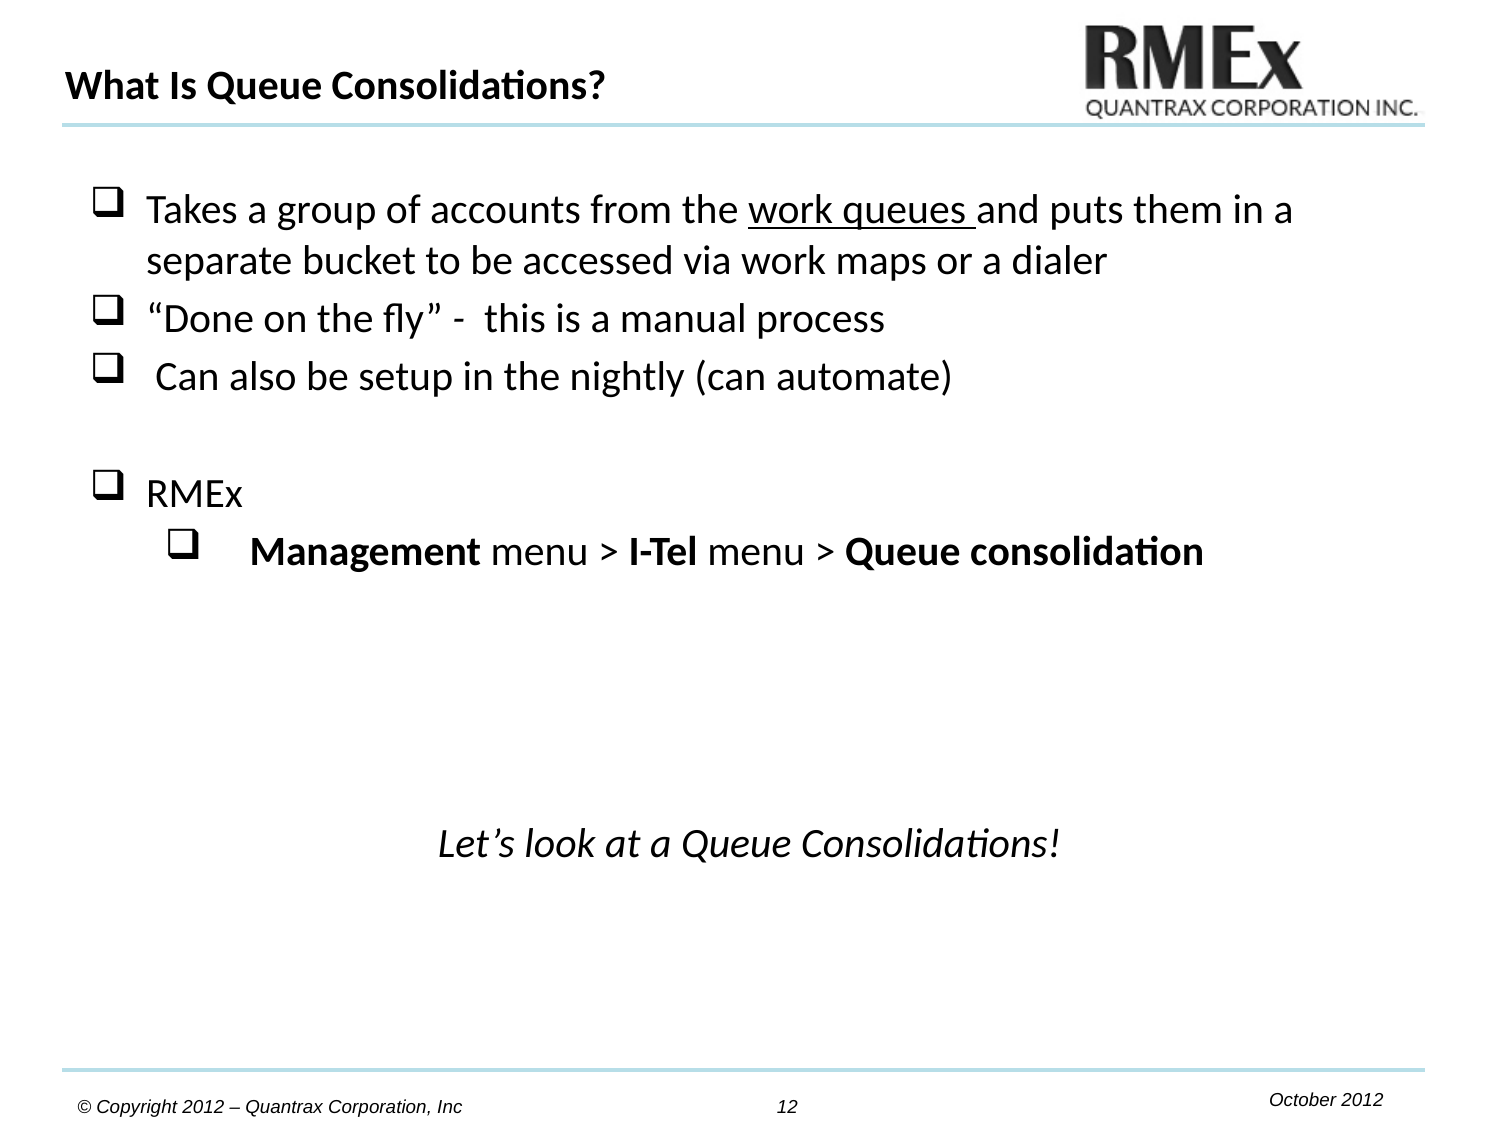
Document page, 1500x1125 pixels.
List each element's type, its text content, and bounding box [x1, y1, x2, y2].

text_box What Is Queue Consolidations? [50, 50, 1150, 115]
picture [1078, 0, 1438, 146]
text_box Takes a group of accounts from the work queues and puts them in a separate bucket to be accessed via work maps or a dialer “Done on the fly” - this is a manual process Can also be setup in the nightly (can automate) RMEx Management menu > I-Tel menu > Queue consolidation Let’s look at a Queue Consolidations! [74, 174, 1425, 1050]
